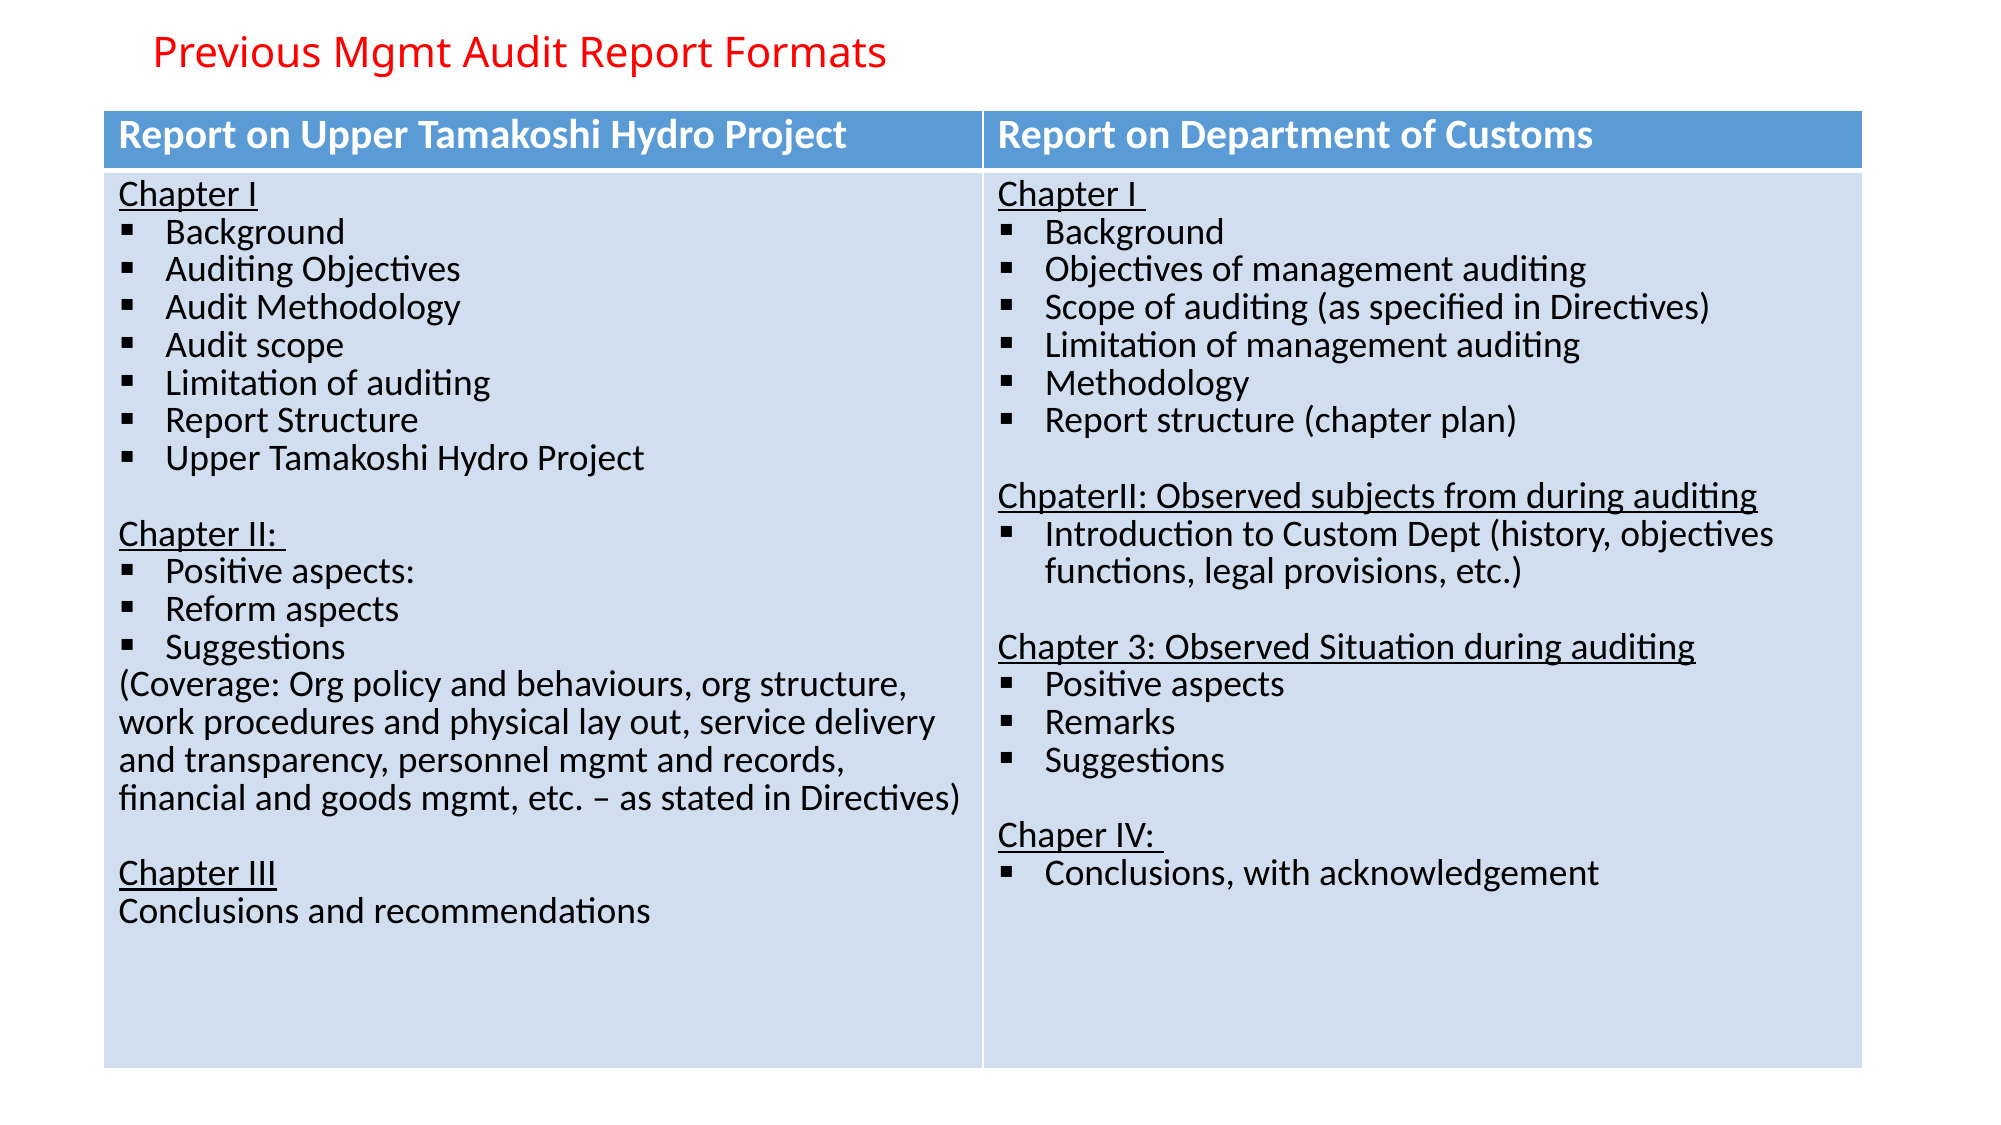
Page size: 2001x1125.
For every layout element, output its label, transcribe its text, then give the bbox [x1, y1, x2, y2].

table_header Report on Upper Tamakoshi Hydro Project [104, 111, 982, 168]
table_header Report on Department of Customs [984, 111, 1862, 168]
table_cell Chapter I Background Auditing Objectives Audit Methodology Audit scope Limitation of auditing Report Structure Upper Tamakoshi Hydro Project Chapter II: Positive aspects: Reform aspects Suggestions (Coverage: Org policy and behaviours, org structure, work procedures and physical lay out, service delivery and transparency, personnel mgmt and records, financial and goods mgmt, etc. – as stated in Directives) Chapter III Conclusions and recommendations [104, 173, 982, 1068]
title Previous Mgmt Audit Report Formats [137, 23, 1863, 85]
table_cell Chapter I Background Objectives of management auditing Scope of auditing (as specified in Directives) Limitation of management auditing Methodology Report structure (chapter plan) ChpaterII: Observed subjects from during auditing Introduction to Custom Dept (history, objectives functions, legal provisions, etc.) Chapter 3: Observed Situation during auditing Positive aspects Remarks Suggestions Chaper IV: Conclusions, with acknowledgement [984, 173, 1862, 1068]
